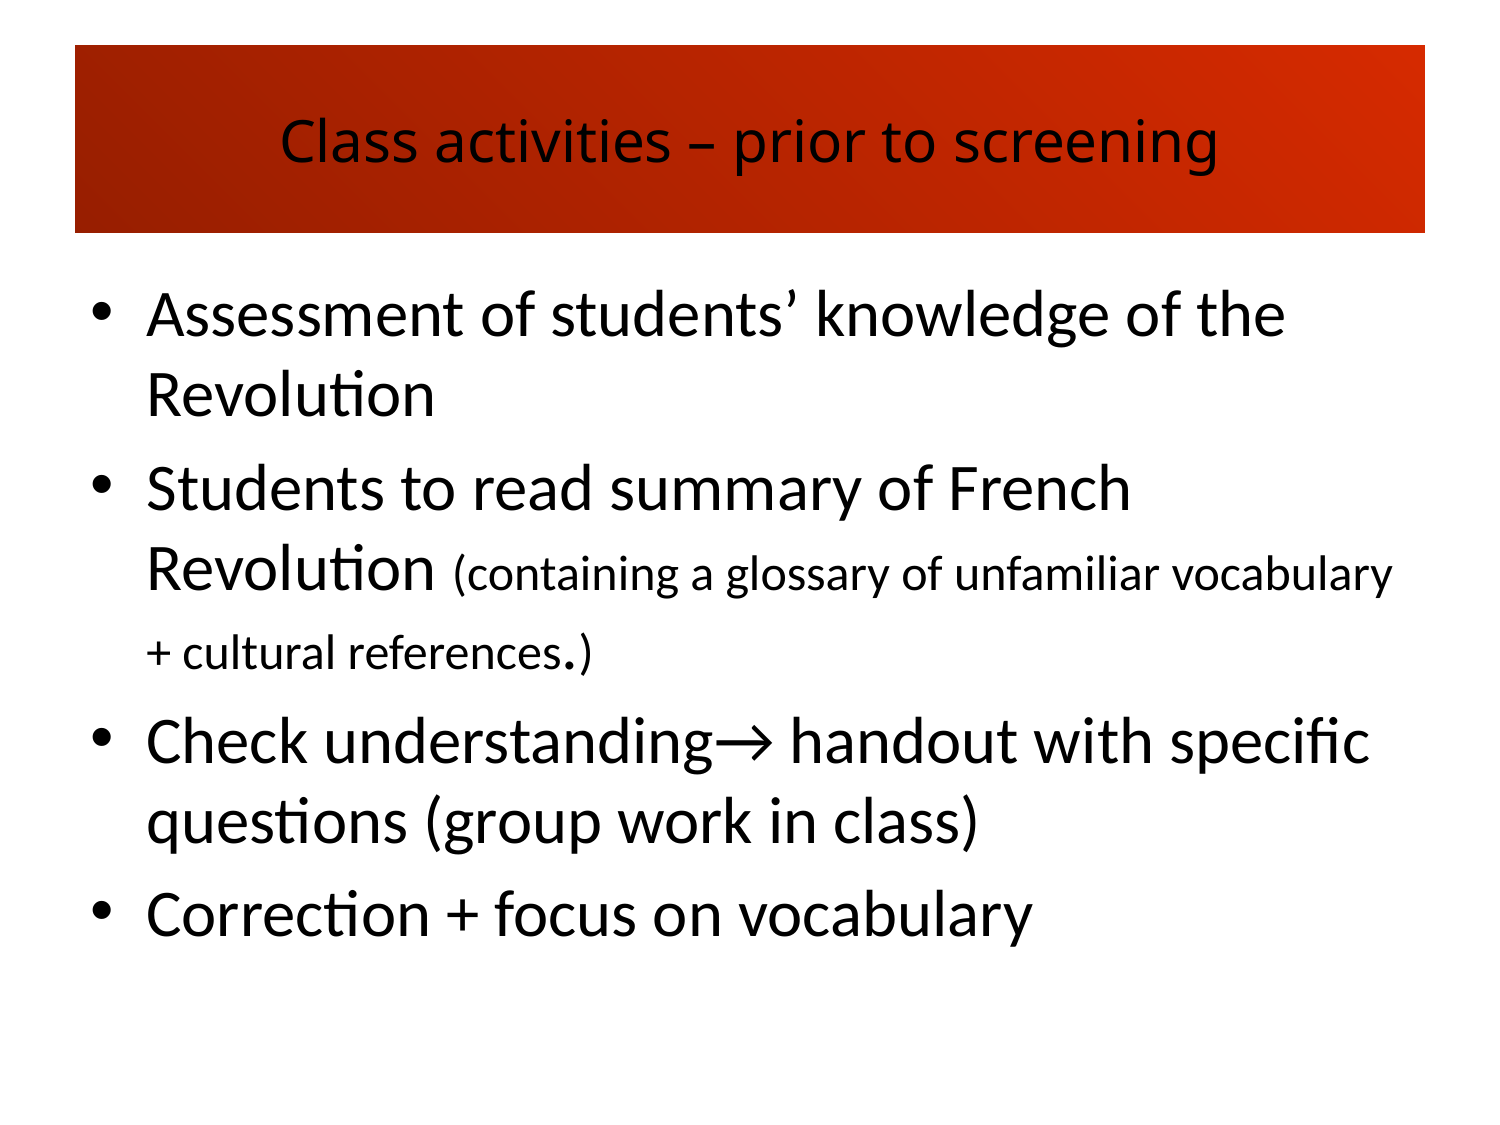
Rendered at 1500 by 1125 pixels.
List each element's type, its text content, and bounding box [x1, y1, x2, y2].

list Assessment of students’ knowledge of the Revolution Students to read summary of French Revolution (containing a glossary of unfamiliar vocabulary + cultural references.) Check understanding→ handout with specific questions (group work in class) Correction + focus on vocabulary [75, 262, 1425, 1005]
title Class activities – prior to screening [75, 45, 1425, 233]
